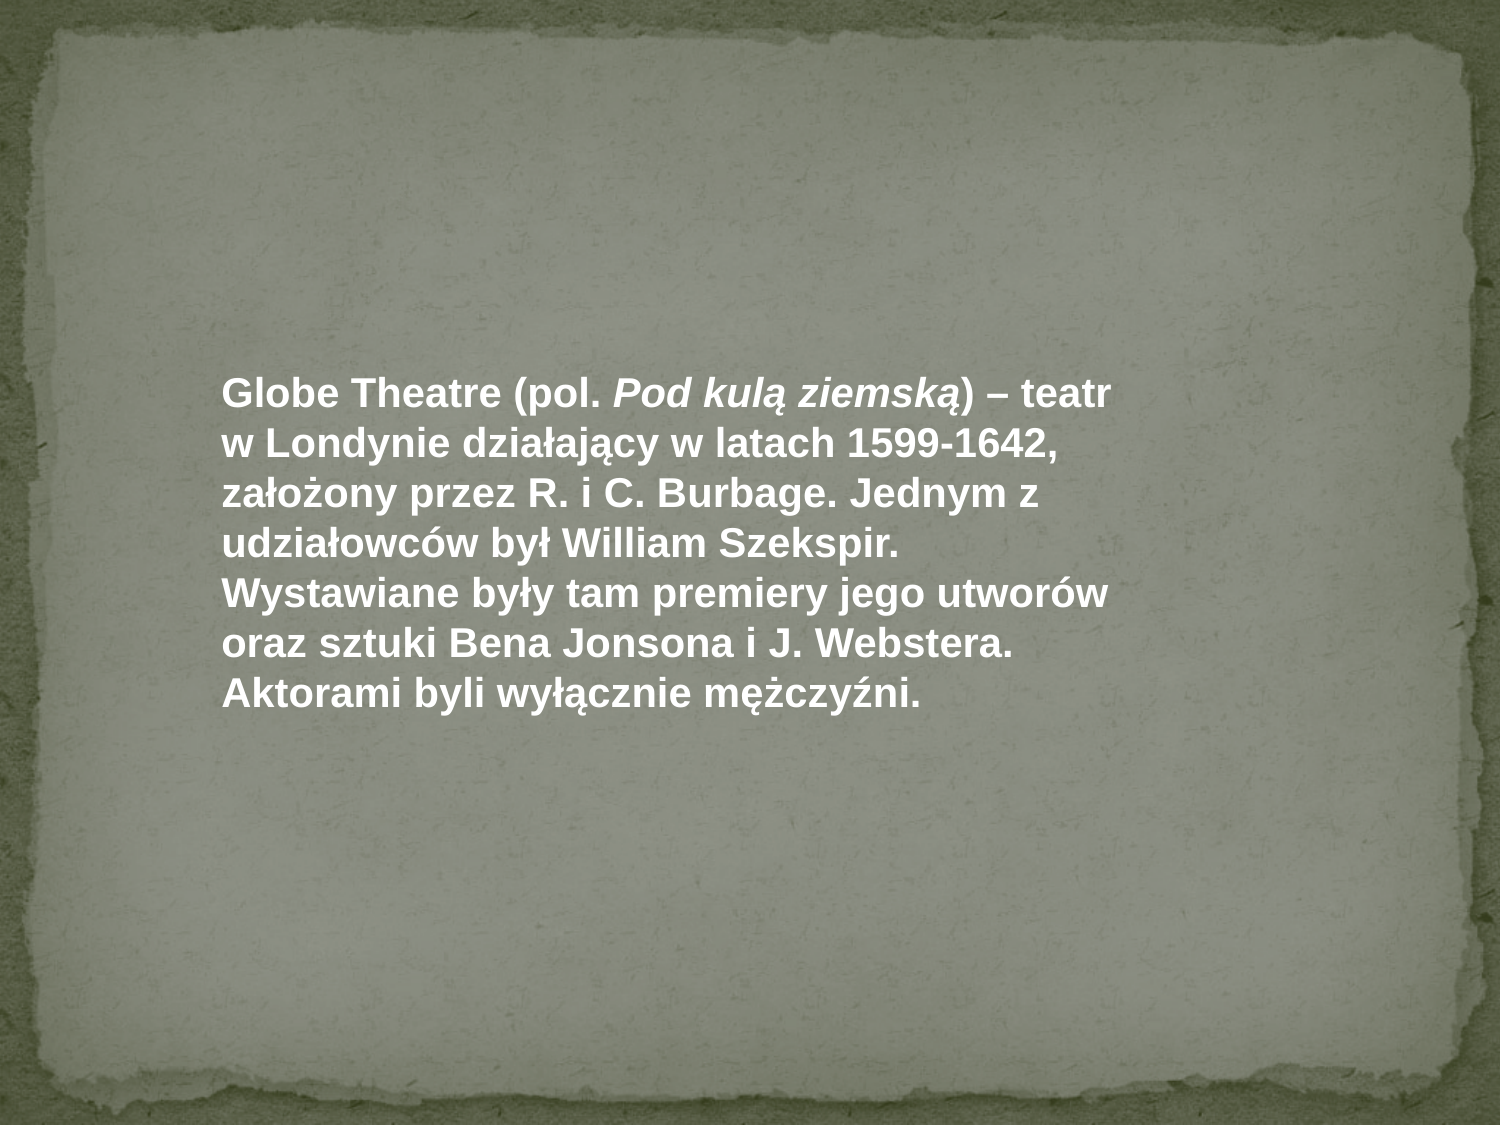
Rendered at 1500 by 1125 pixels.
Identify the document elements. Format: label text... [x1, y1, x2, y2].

text_box Globe Theatre (pol. Pod kulą ziemską) – teatr w Londynie działający w latach 1599-1642, założony przez R. i C. Burbage. Jednym z udziałowców był William Szekspir. Wystawiane były tam premiery jego utworów oraz sztuki Bena Jonsona i J. Webstera. Aktorami byli wyłącznie mężczyźni. [206, 358, 1164, 724]
